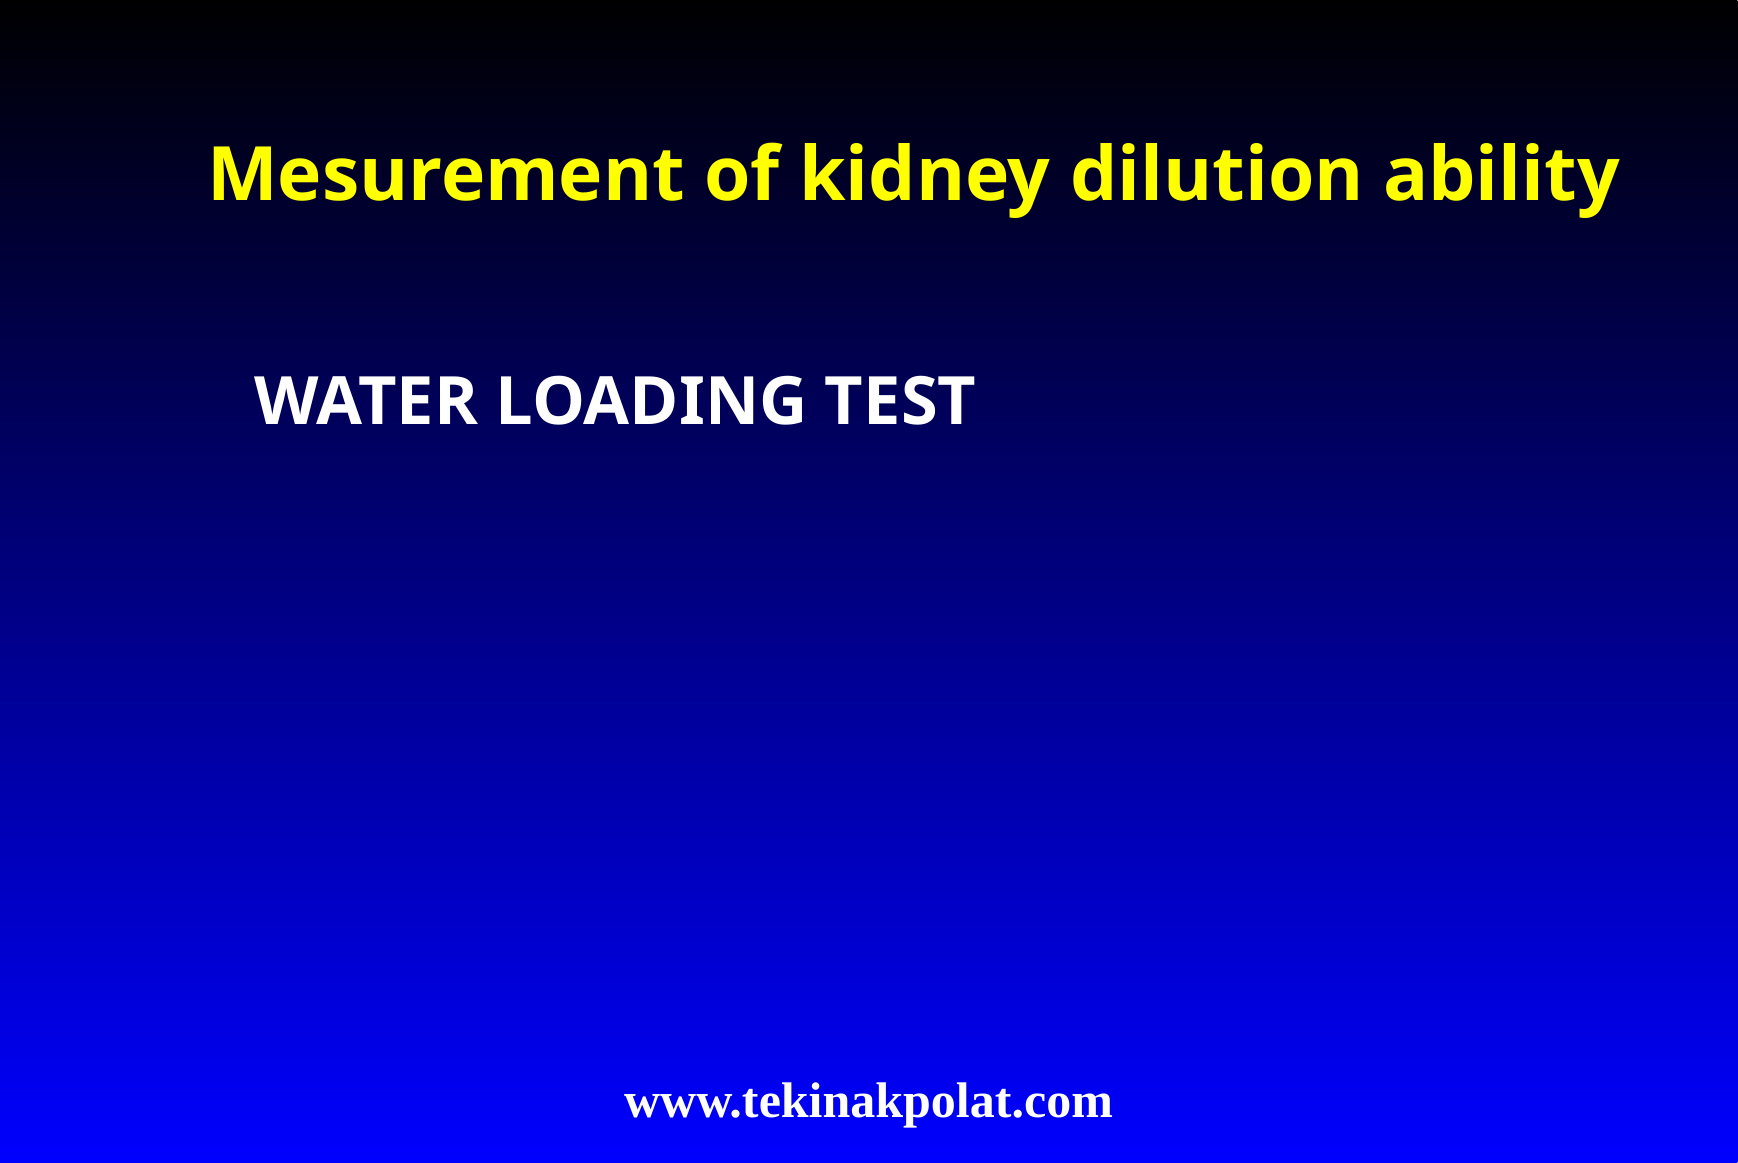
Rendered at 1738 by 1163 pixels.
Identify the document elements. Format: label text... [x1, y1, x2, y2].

list WATER LOADING TEST [175, 333, 1537, 1031]
footer www.tekinakpolat.com [593, 1059, 1144, 1137]
title Mesurement of kidney dilution ability [175, 73, 1653, 268]
